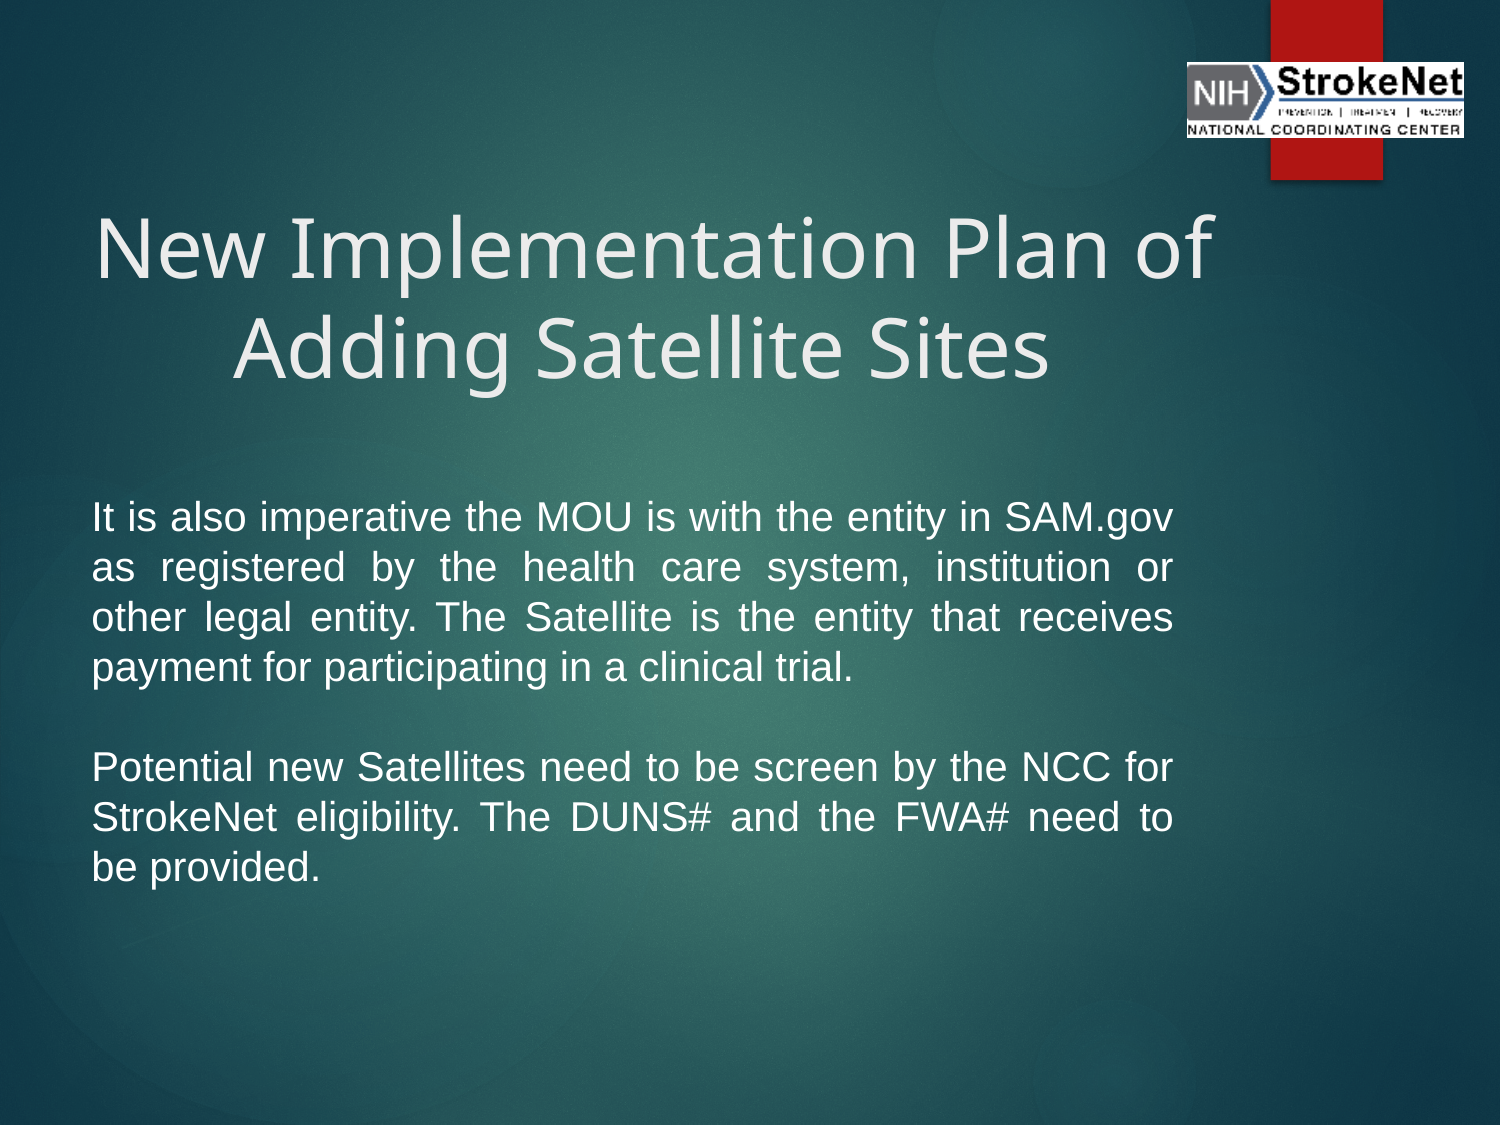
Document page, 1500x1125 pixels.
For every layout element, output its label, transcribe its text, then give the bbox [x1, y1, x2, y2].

text_box It is also imperative the MOU is with the entity in SAM.gov as registered by the health care system, institution or other legal entity. The Satellite is the entity that receives payment for participating in a clinical trial. Potential new Satellites need to be screen by the NCC for StrokeNet eligibility. The DUNS# and the FWA# need to be provided. [76, 437, 1190, 943]
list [1187, 62, 1464, 138]
title New Implementation Plan of Adding Satellite Sites [75, 187, 1233, 418]
